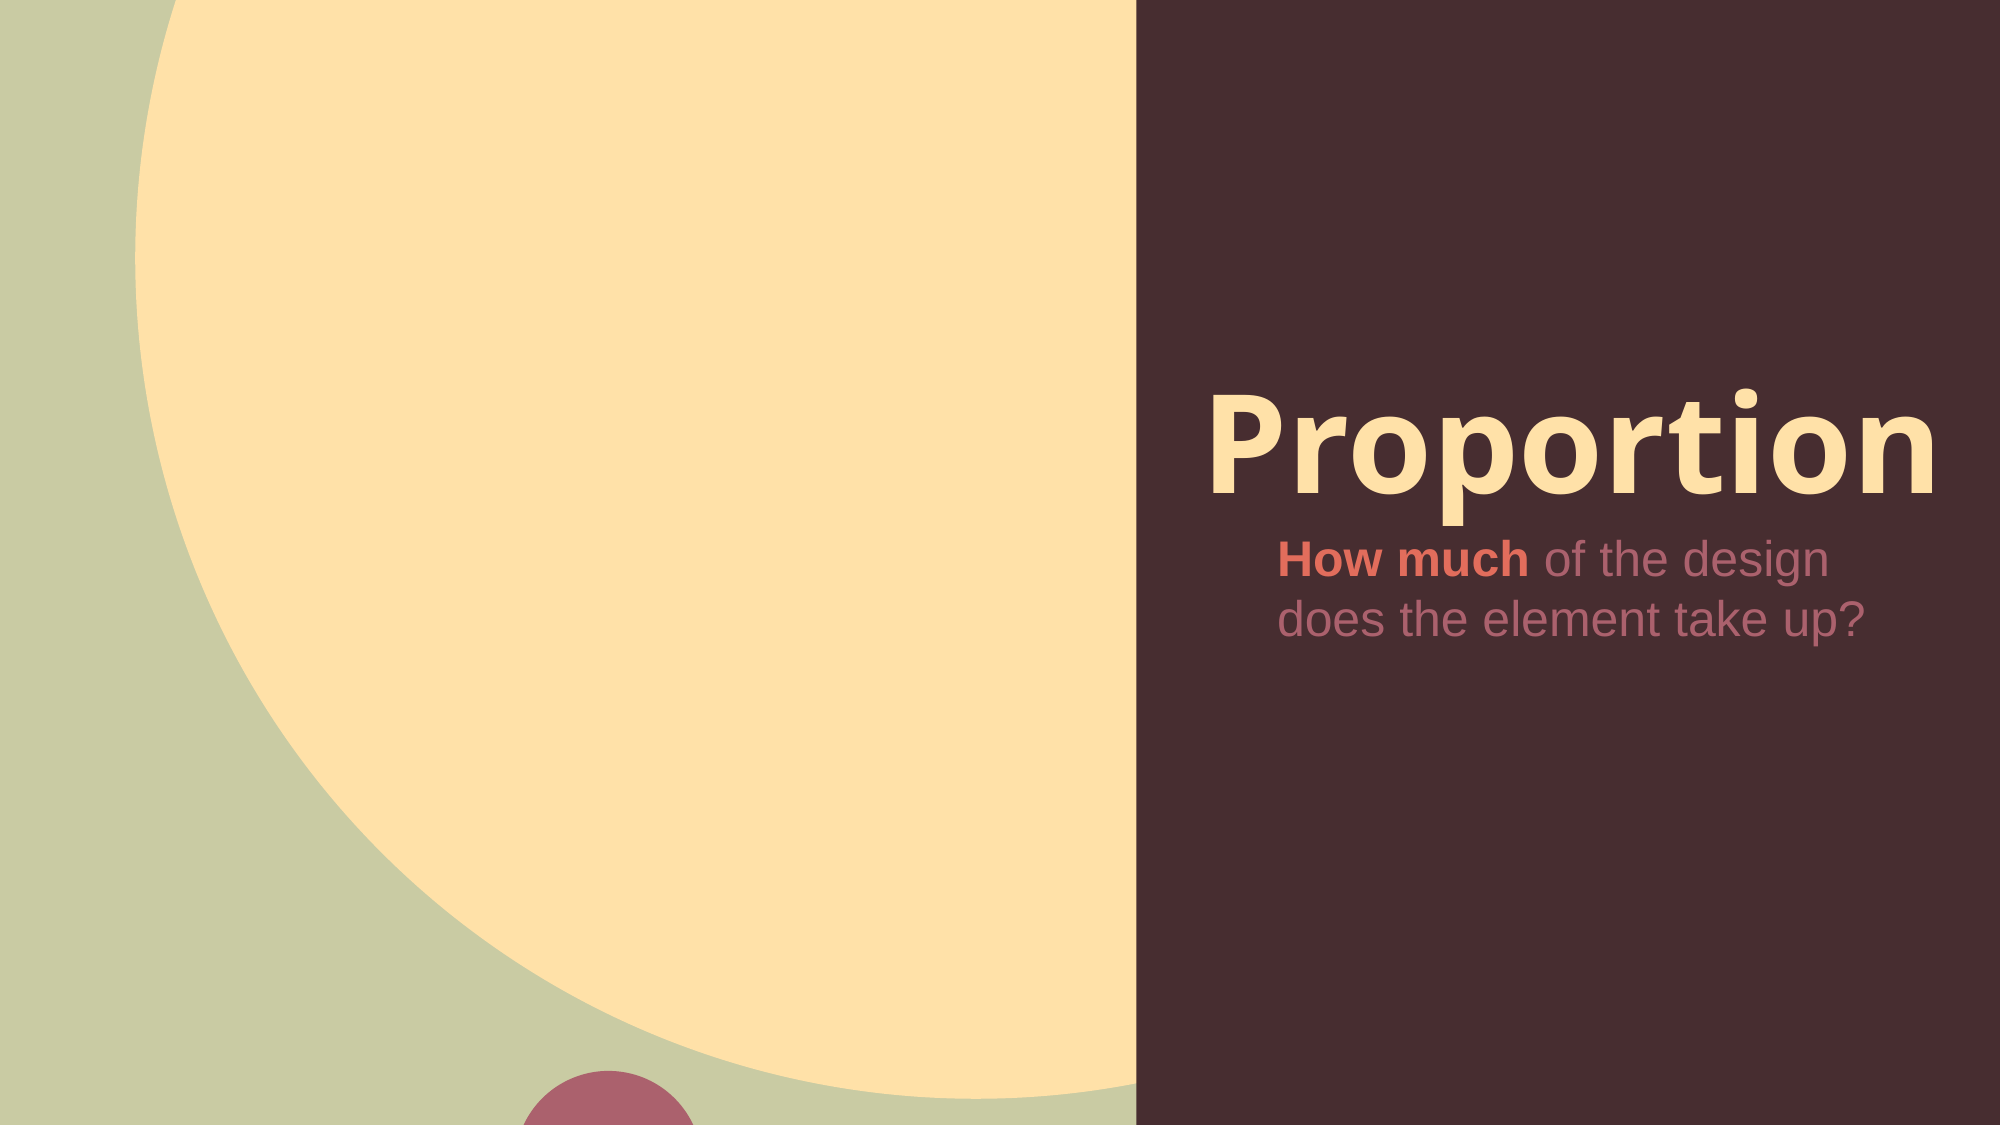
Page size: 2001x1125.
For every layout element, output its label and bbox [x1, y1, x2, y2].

text_box [0, 0, 2000, 1125]
